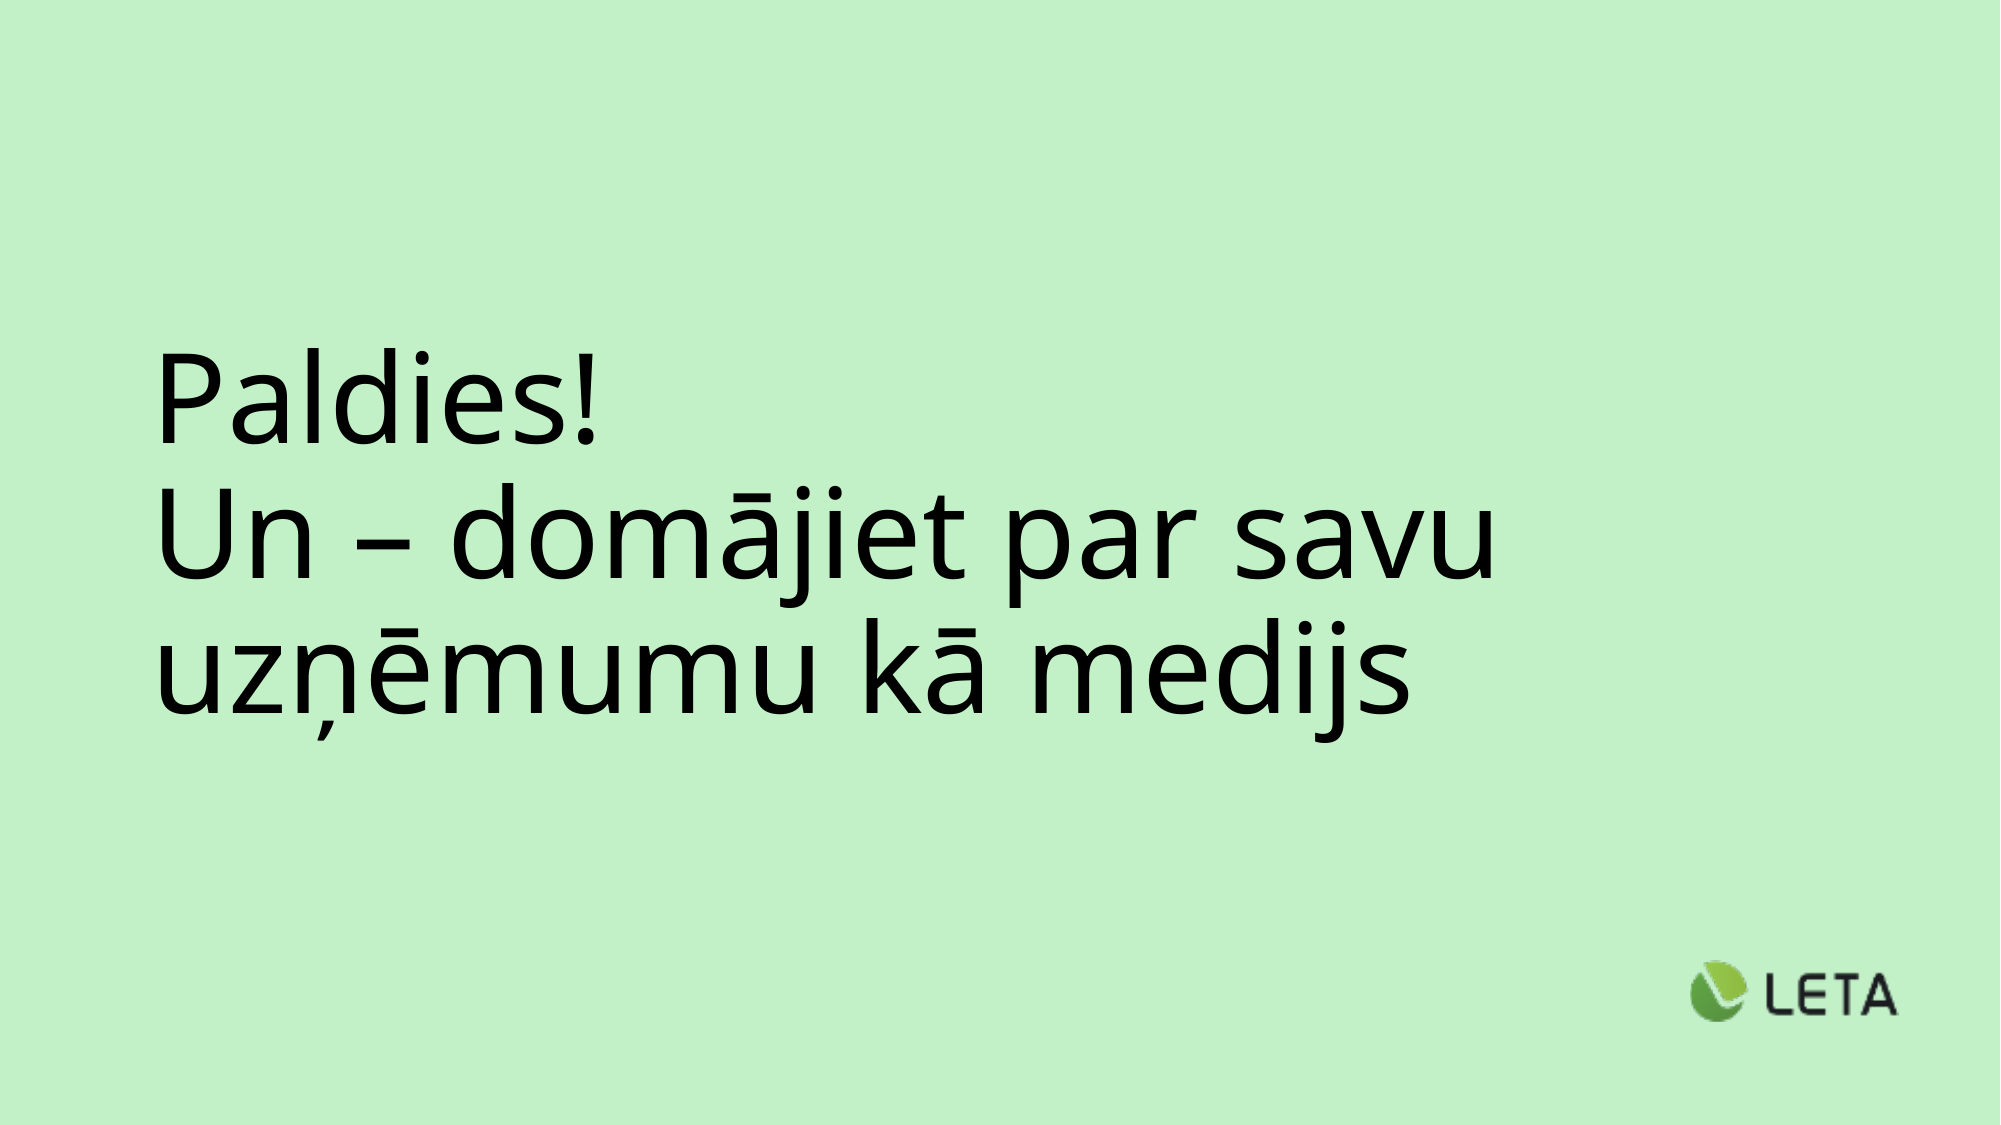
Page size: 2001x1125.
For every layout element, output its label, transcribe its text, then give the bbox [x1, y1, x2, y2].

title Paldies! Un – domājiet par savu uzņēmumu kā medijs [136, 280, 1862, 749]
picture [1690, 938, 1899, 1043]
